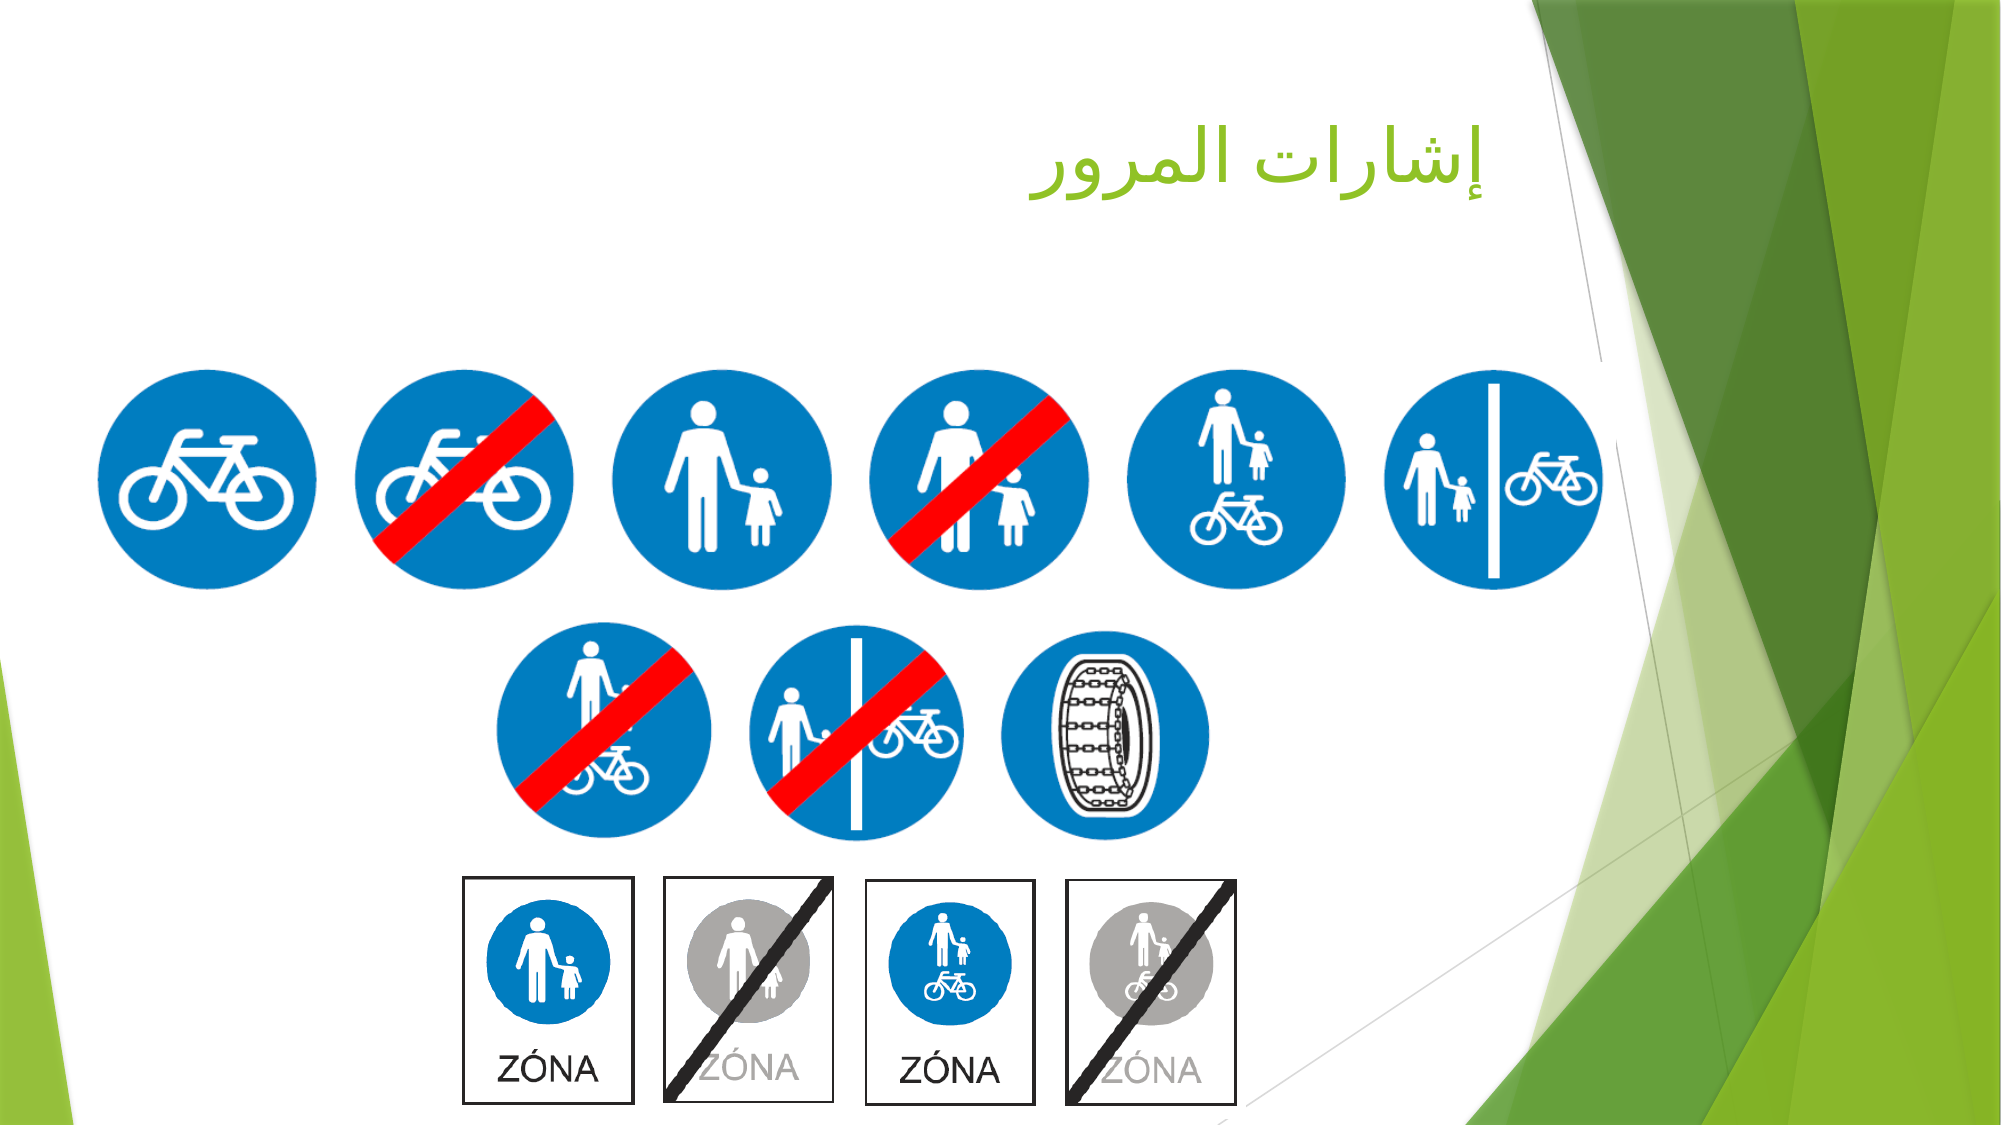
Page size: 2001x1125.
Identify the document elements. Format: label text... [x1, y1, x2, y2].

picture [437, 618, 1246, 1119]
title إشارات المرور [111, 99, 1522, 317]
picture [66, 362, 1617, 600]
